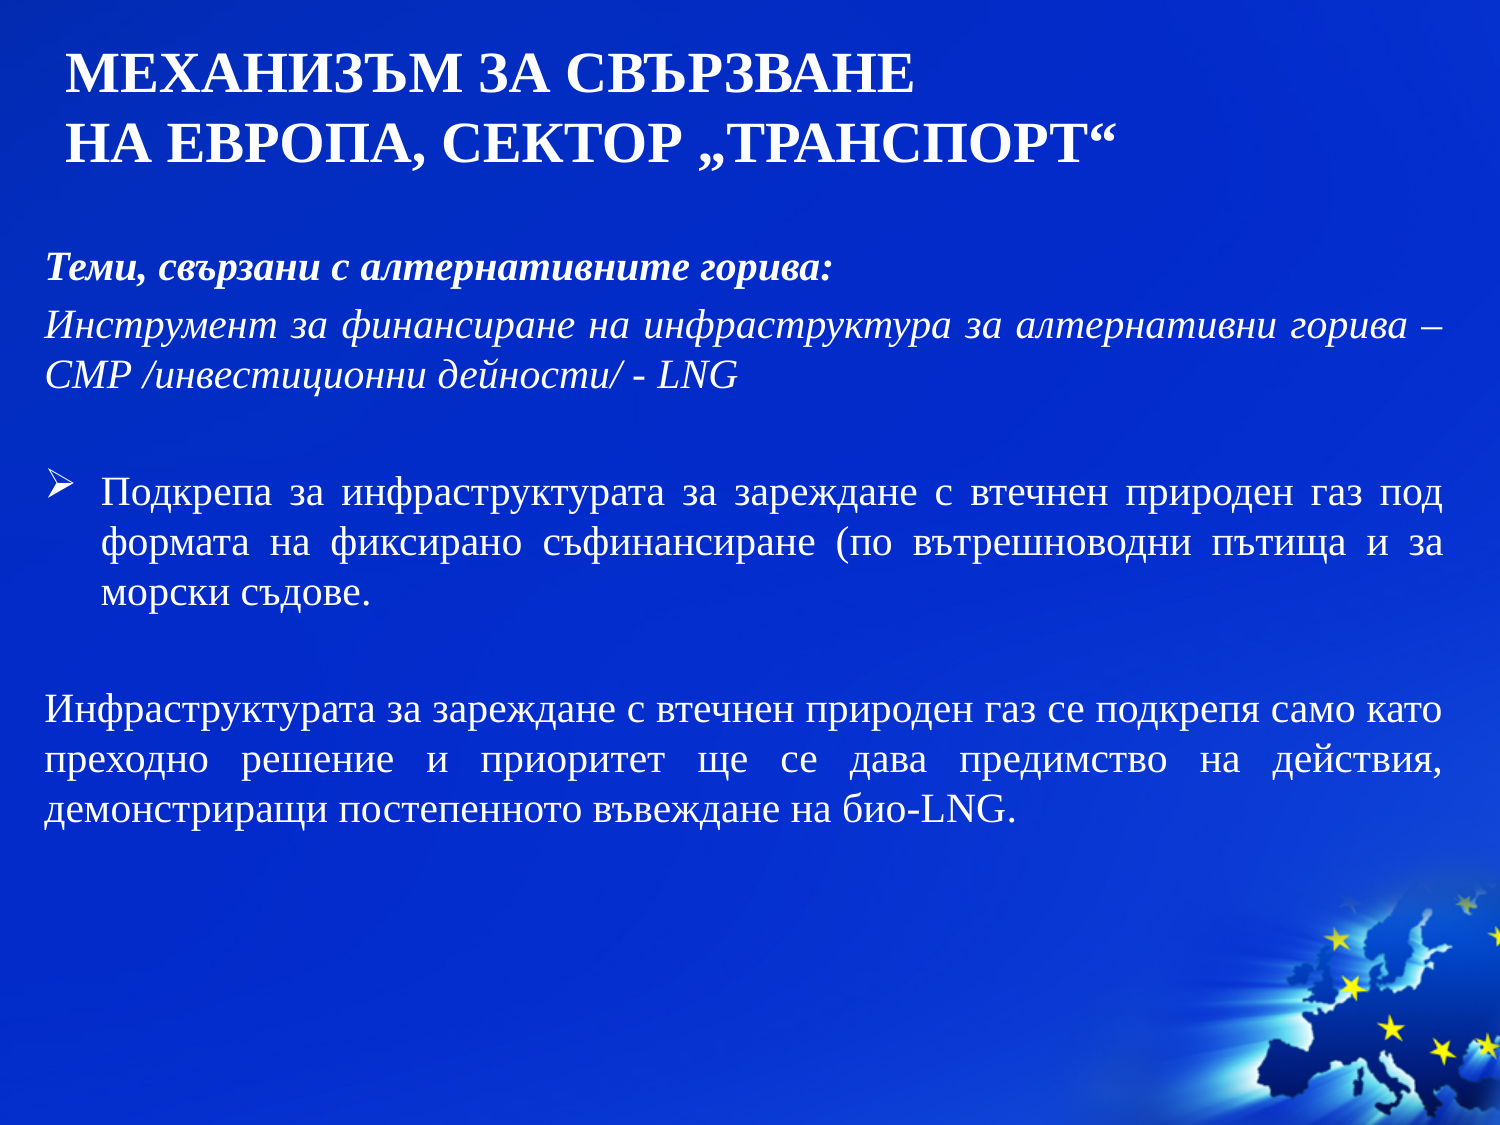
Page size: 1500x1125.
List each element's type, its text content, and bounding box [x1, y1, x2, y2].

picture [0, 0, 1500, 1125]
list Теми, свързани с алтернативните горива: Инструмент за финансиране на инфраструктура за алтернативни горива – СМР /инвестиционни дейности/ - LNG Подкрепа за инфраструктурата за зареждане с втечнен природен газ под формата на фиксирано съфинансиране (по вътрешноводни пътища и за морски съдове. Инфраструктурата за зареждане с втечнен природен газ се подкрепя само като преходно решение и приоритет ще се дава предимство на действия, демонстриращи постепенното въвеждане на био-LNG. [29, 172, 1459, 1094]
title МЕХАНИЗЪМ ЗА СВЪРЗВАНЕ НА ЕВРОПА, СЕКТОР „ТРАНСПОРТ“ [50, 45, 1475, 163]
